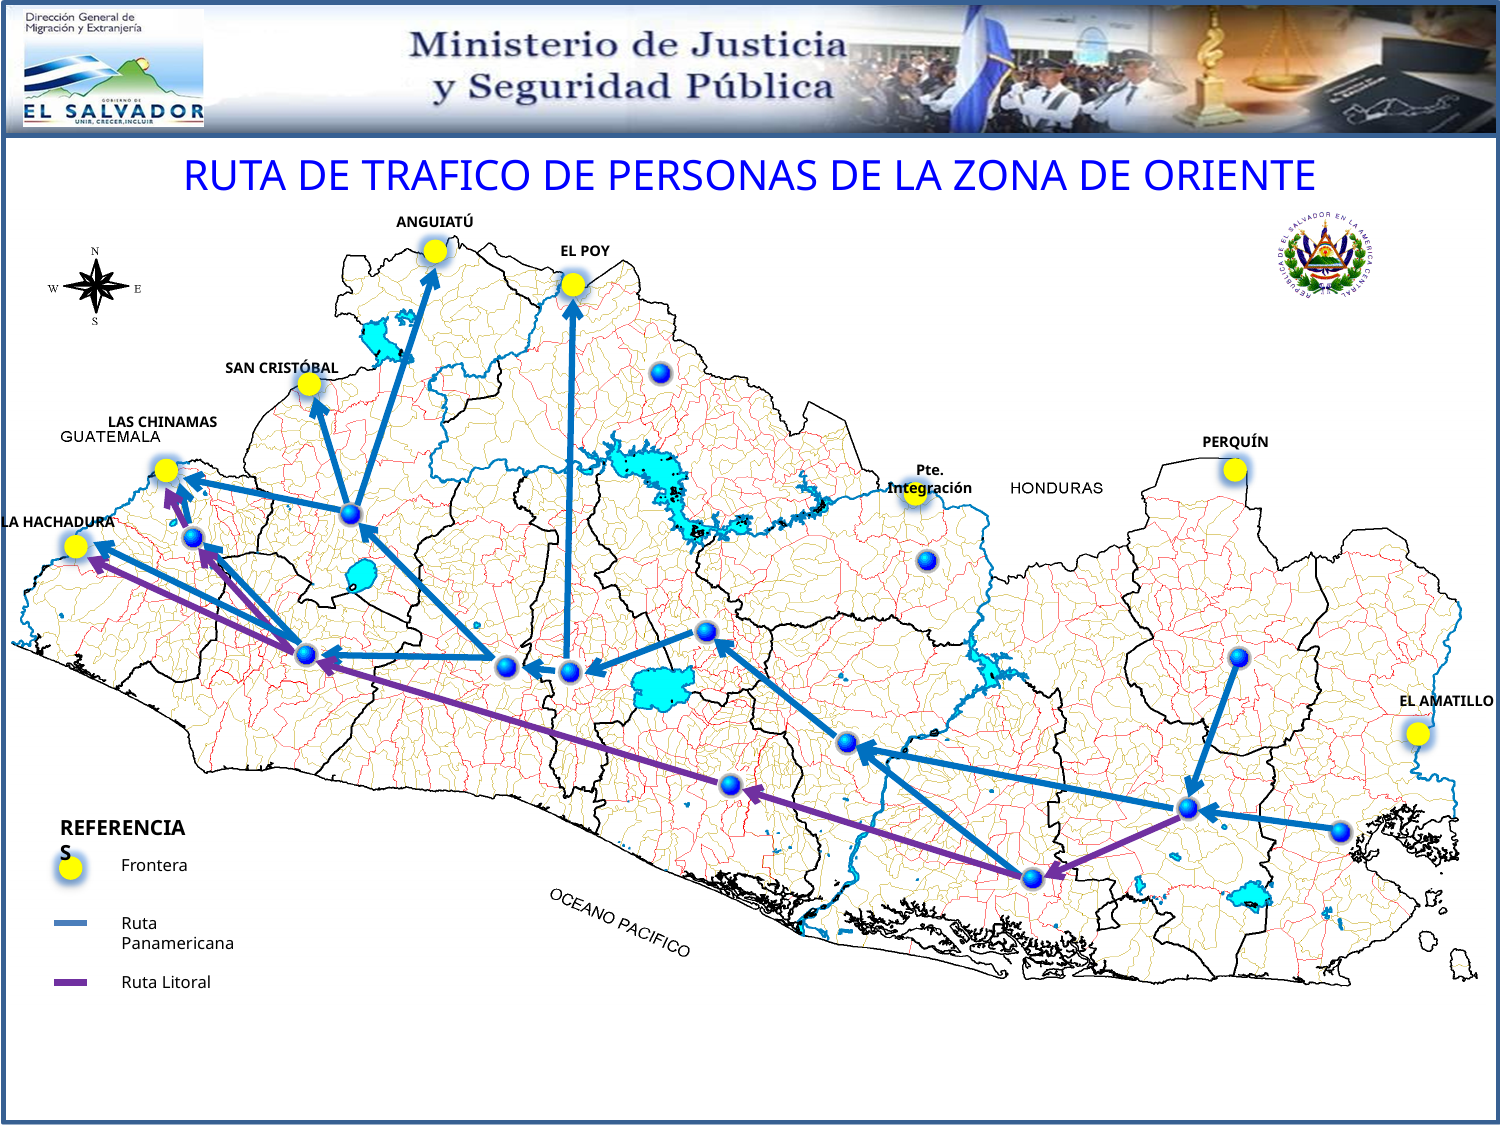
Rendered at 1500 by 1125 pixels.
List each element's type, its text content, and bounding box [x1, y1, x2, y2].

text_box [713, 638, 836, 737]
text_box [1197, 810, 1334, 829]
picture [0, 0, 1500, 1125]
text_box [855, 746, 1022, 789]
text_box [182, 477, 313, 511]
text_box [358, 522, 494, 657]
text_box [1022, 746, 1174, 809]
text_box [741, 789, 1022, 878]
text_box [86, 557, 192, 654]
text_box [566, 298, 574, 659]
text_box Ruta de trafico de personas de la zona de oriente [64, 140, 1436, 207]
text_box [92, 541, 300, 643]
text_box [357, 267, 436, 506]
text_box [315, 660, 718, 783]
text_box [314, 396, 348, 504]
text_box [1043, 817, 1180, 878]
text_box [1188, 666, 1237, 798]
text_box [44, 806, 282, 1000]
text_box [320, 654, 491, 659]
text_box EL AMATILLO [1491, 684, 1500, 717]
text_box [165, 487, 187, 528]
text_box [584, 631, 693, 659]
